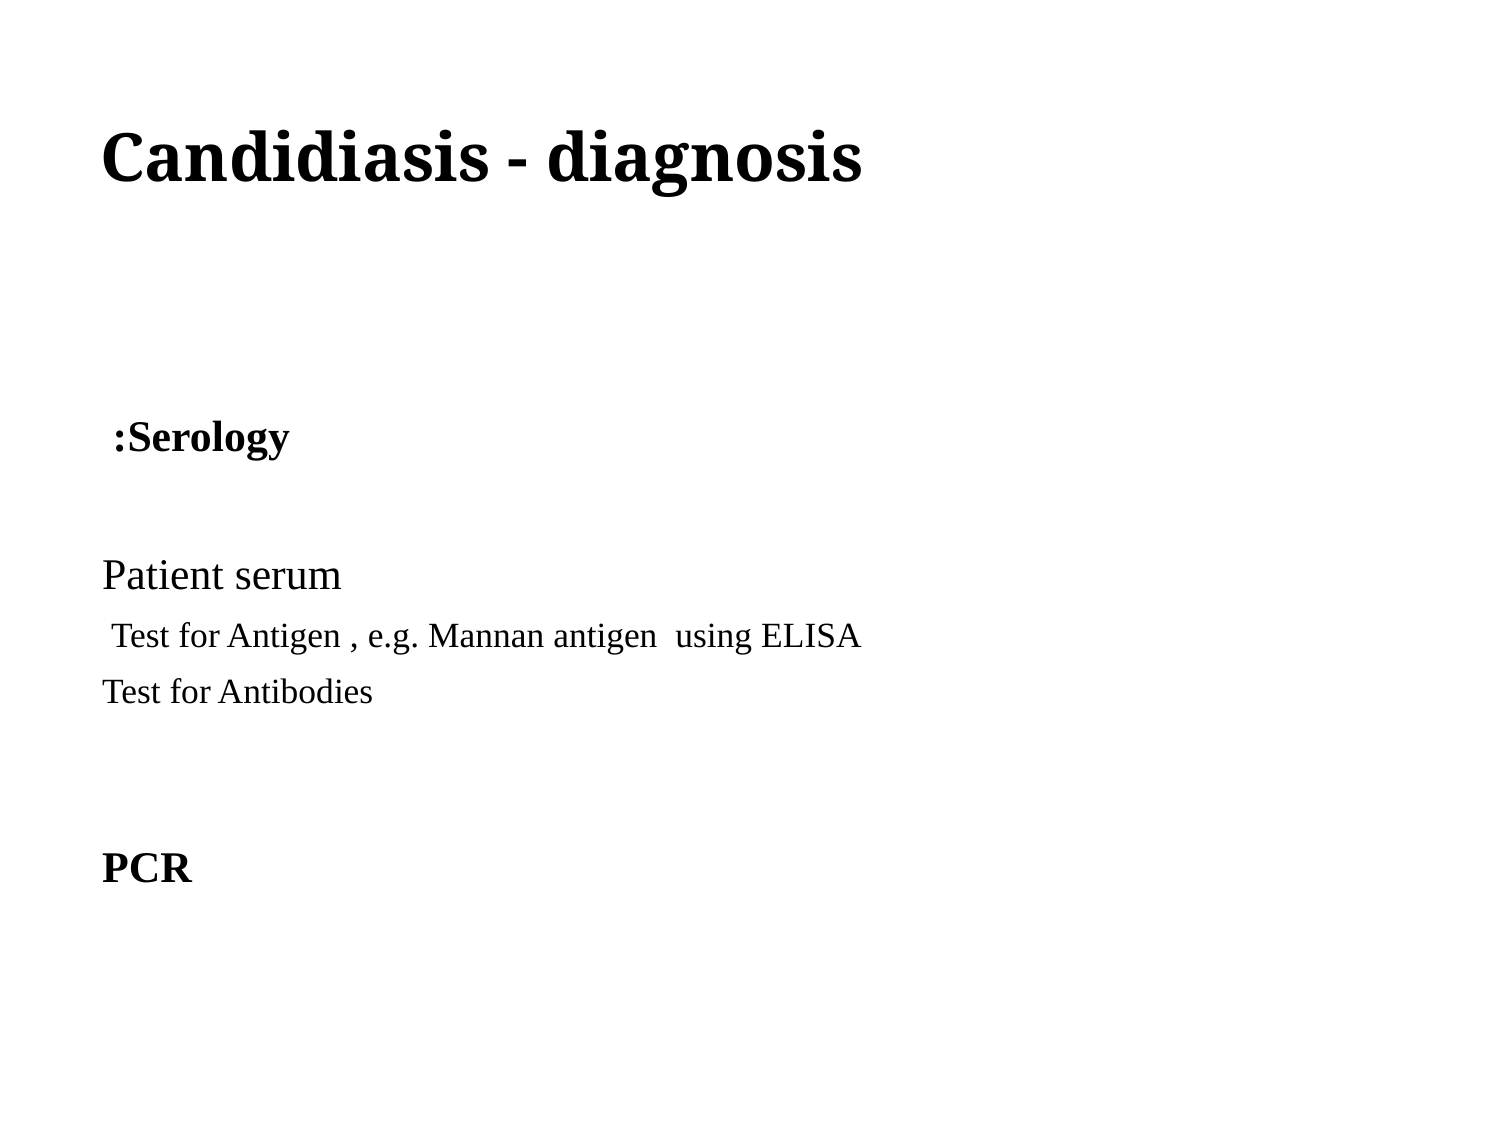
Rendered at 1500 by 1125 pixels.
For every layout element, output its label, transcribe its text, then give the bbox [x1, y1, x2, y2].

list Serology: Patient serum Test for Antigen , e.g. Mannan antigen using ELISA Test for Antibodies PCR [86, 246, 1362, 900]
text_box Candidiasis - diagnosis [100, 113, 1451, 195]
